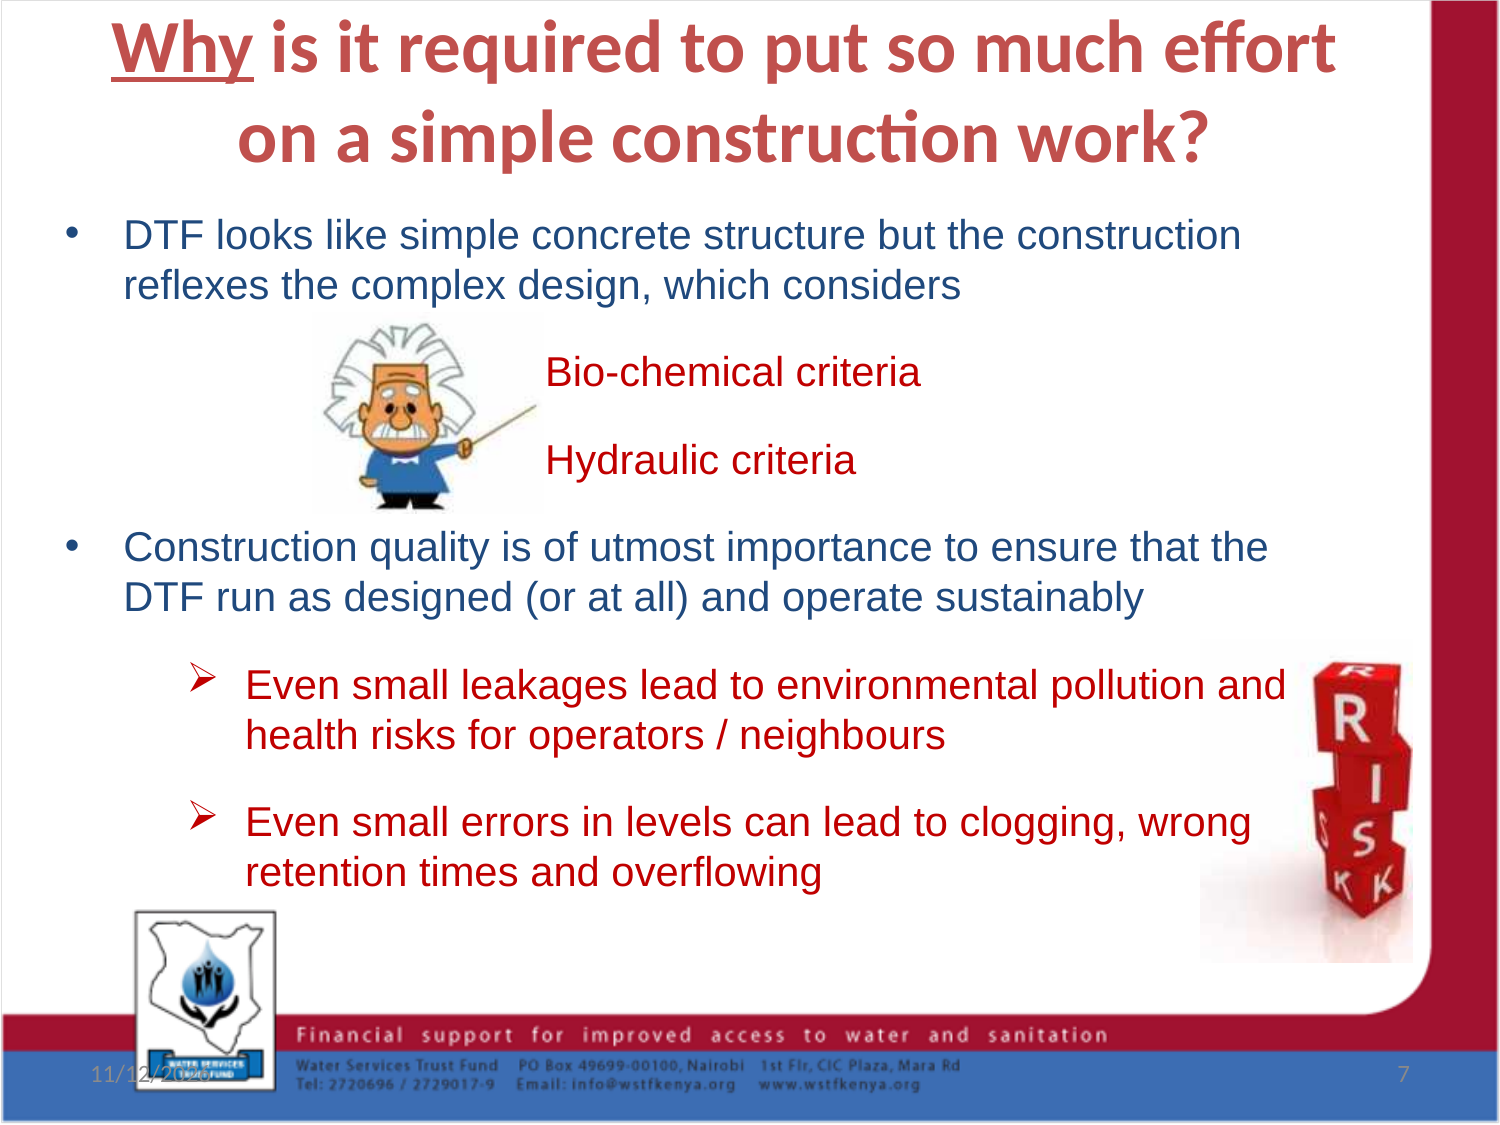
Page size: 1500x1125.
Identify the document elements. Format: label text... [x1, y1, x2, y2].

slide_number 7 [1074, 1042, 1425, 1103]
title Why is it required to put so much effort on a simple construction work? [50, 24, 1400, 150]
text_box DTF looks like simple concrete structure but the construction reflexes the complex design, which considers Bio-chemical criteria Hydraulic criteria Construction quality is of utmost importance to ensure that the DTF run as designed (or at all) and operate sustainably Even small leakages lead to environmental pollution and health risks for operators / neighbours Even small errors in levels can lead to clogging, wrong retention times and overflowing [49, 200, 1338, 903]
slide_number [75, 1042, 425, 1103]
picture [0, 0, 1500, 1125]
